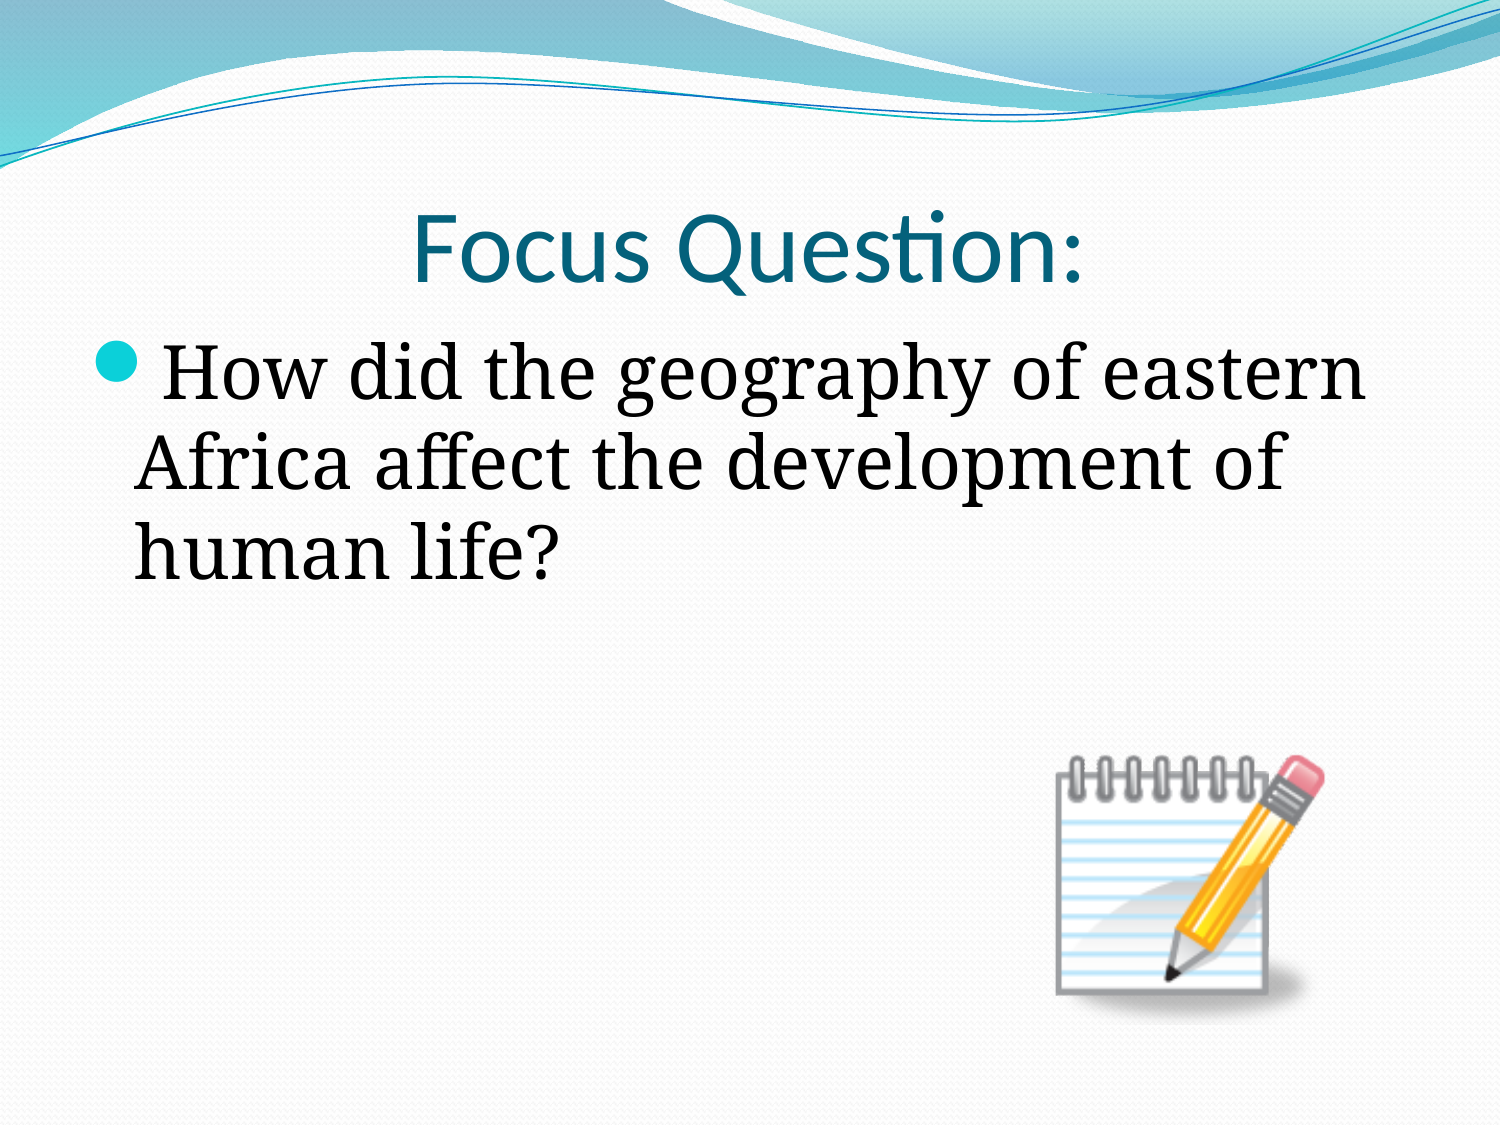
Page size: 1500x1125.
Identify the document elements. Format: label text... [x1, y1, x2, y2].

list How did the geography of eastern Africa affect the development of human life? [75, 317, 1425, 1038]
title Focus Question: [75, 115, 1425, 303]
picture [1037, 724, 1338, 1026]
